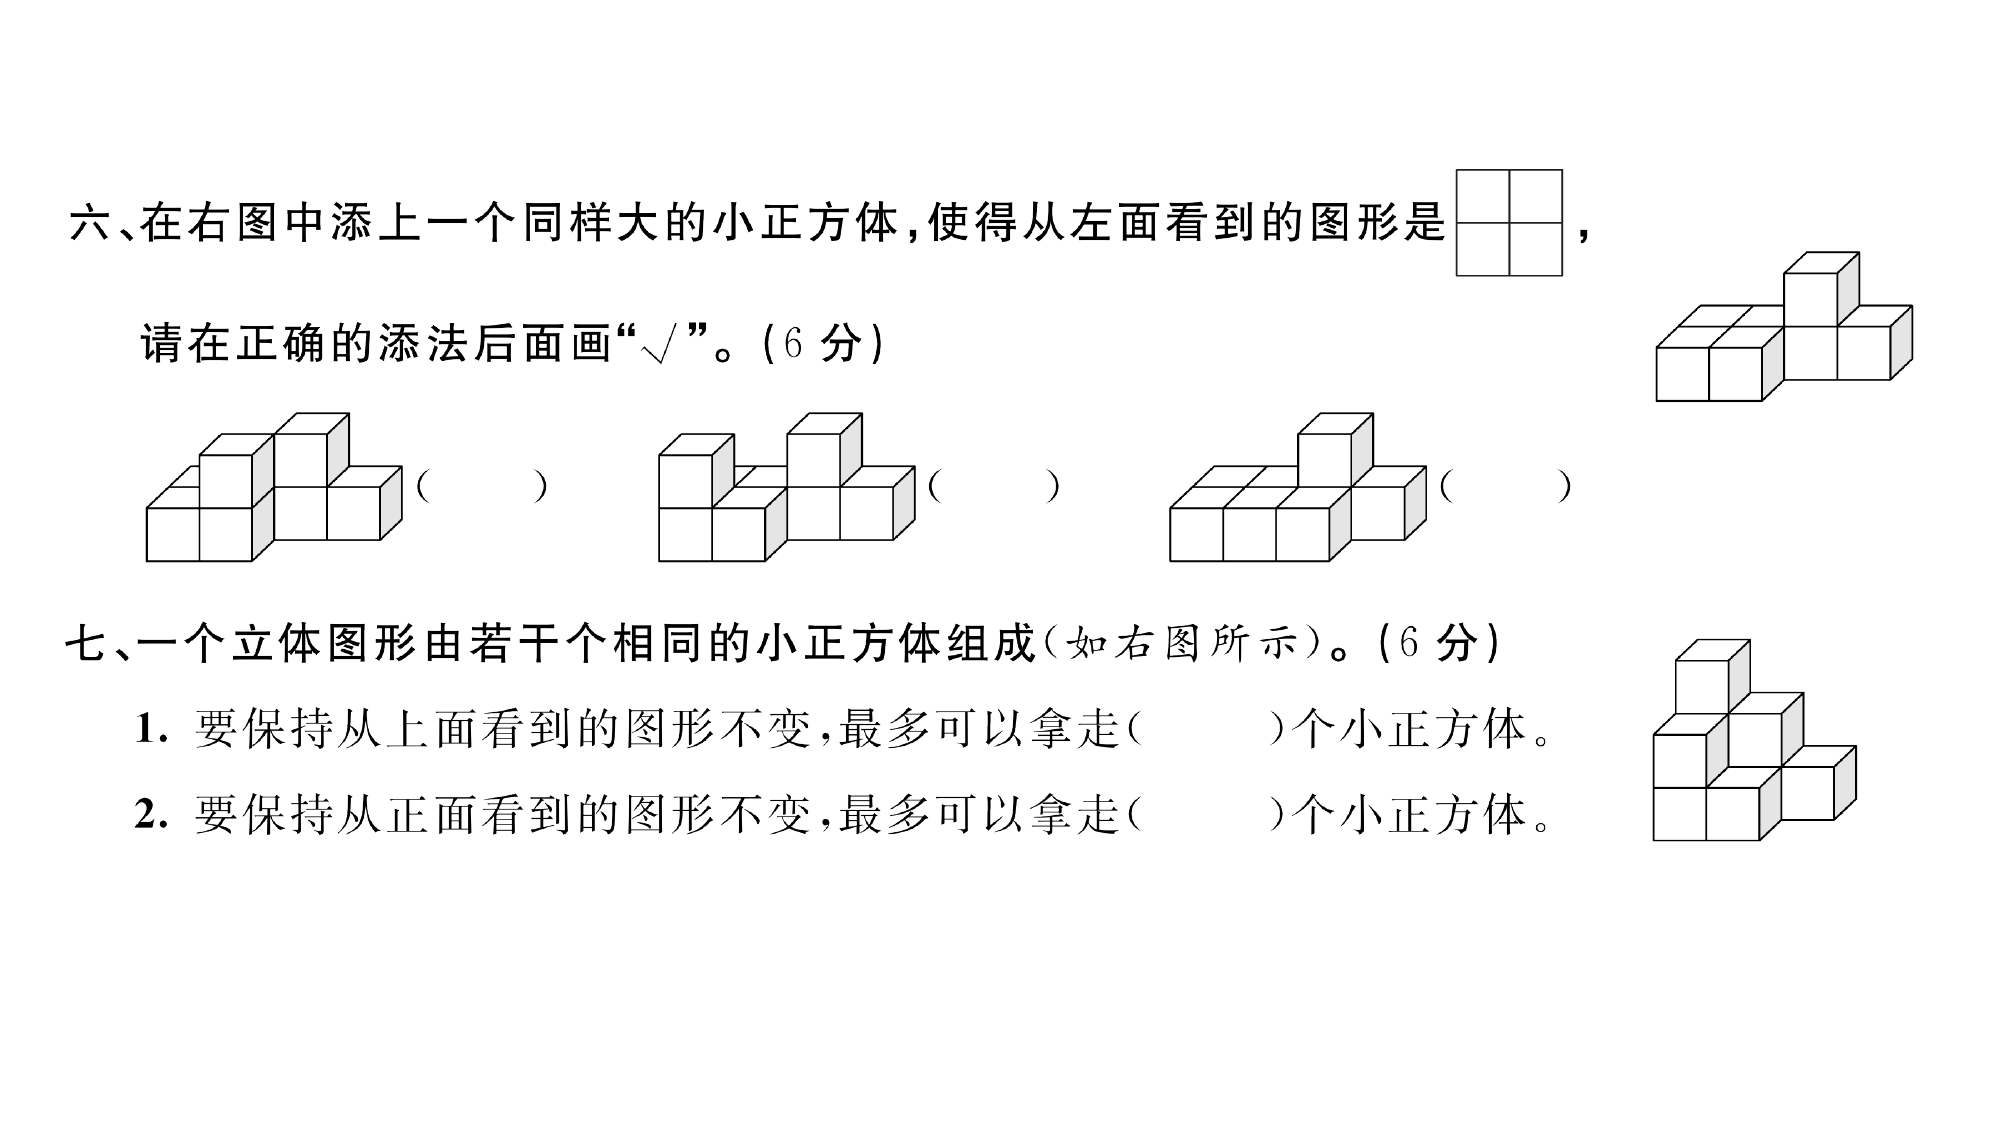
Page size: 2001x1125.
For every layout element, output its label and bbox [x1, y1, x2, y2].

picture [61, 593, 1952, 872]
picture [66, 160, 1957, 581]
